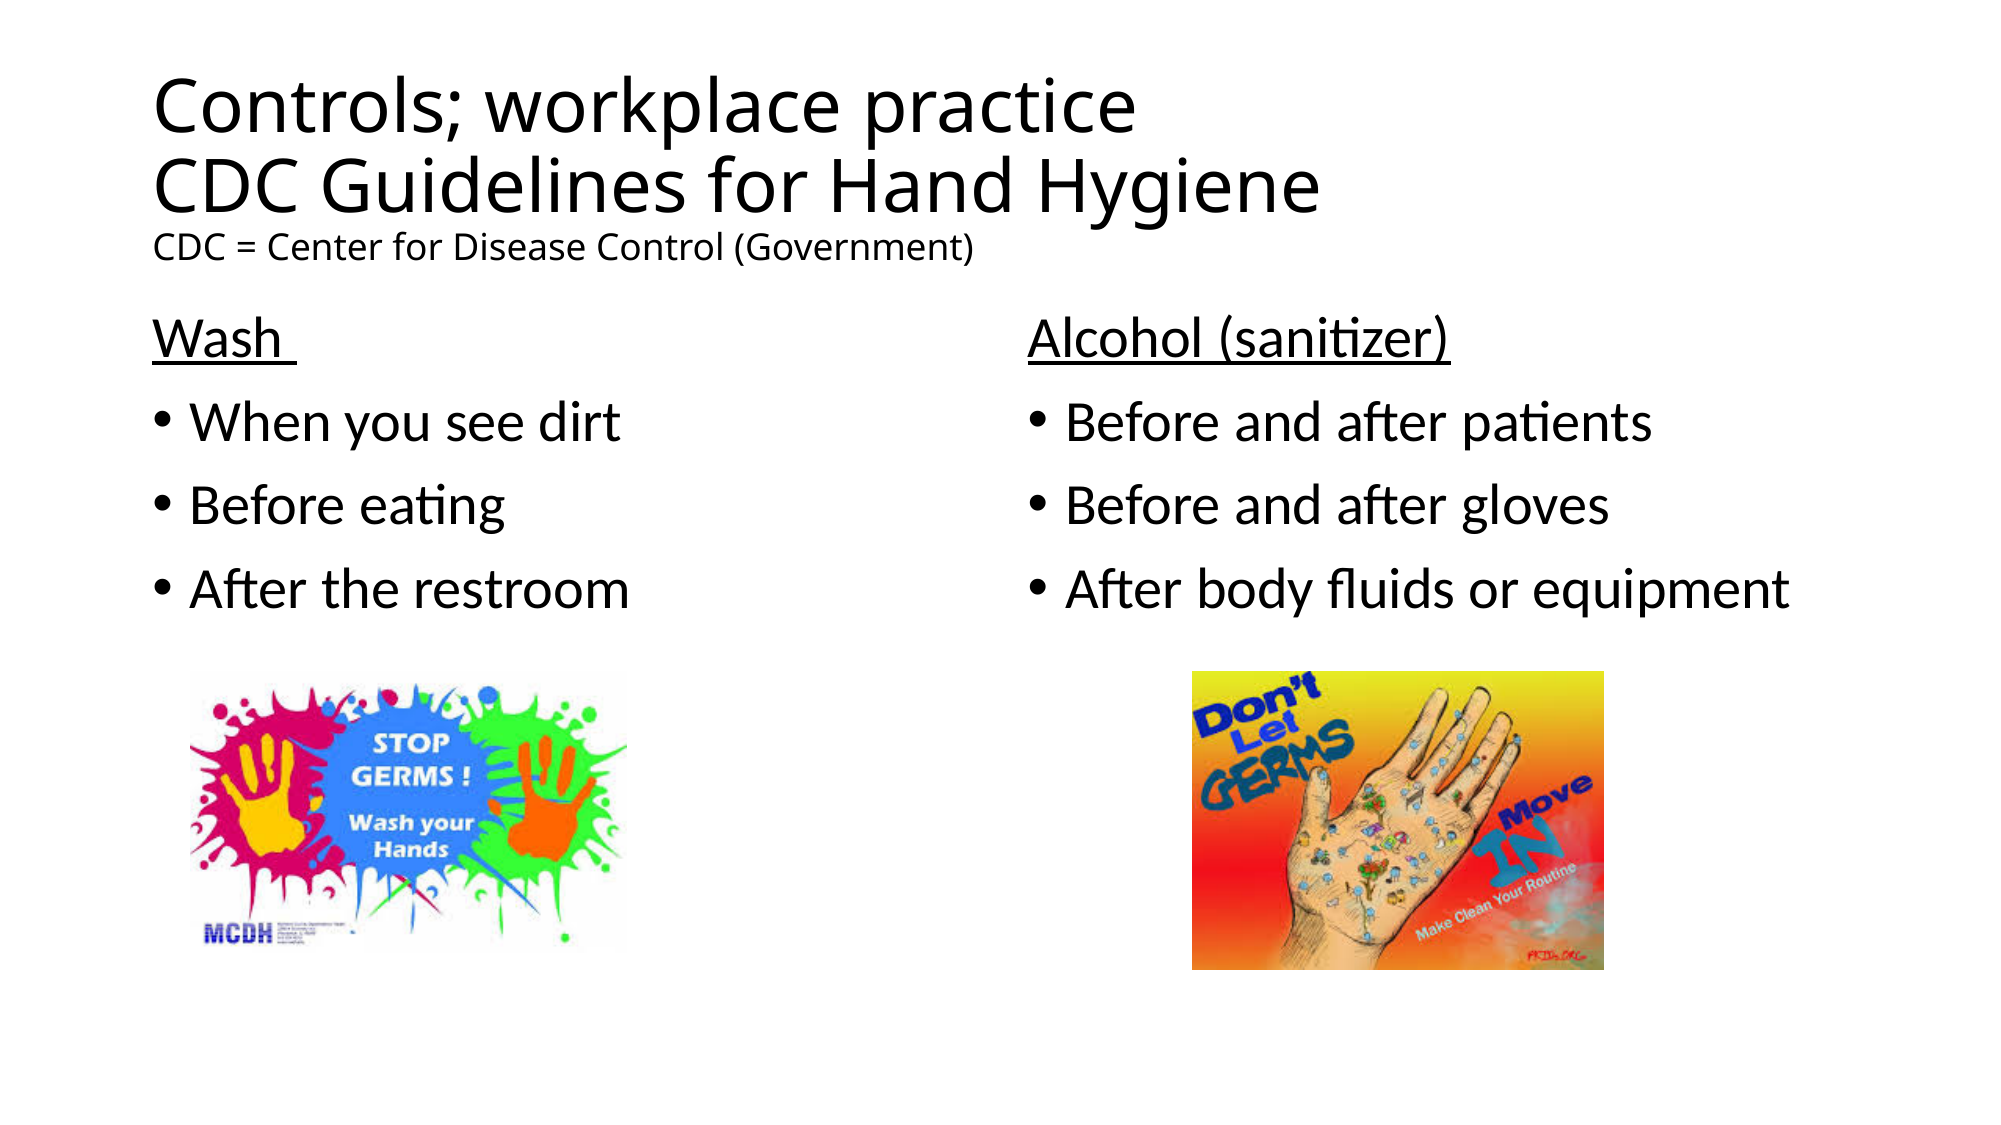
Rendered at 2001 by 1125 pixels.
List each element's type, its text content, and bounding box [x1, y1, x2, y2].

picture [1192, 671, 1604, 970]
list Alcohol (sanitizer) Before and after patients Before and after gloves After body fluids or equipment [1012, 299, 1863, 1014]
list Wash When you see dirt Before eating After the restroom [137, 299, 988, 1014]
picture [190, 671, 627, 953]
title Controls; workplace practice CDC Guidelines for Hand Hygiene CDC = Center for Disease Control (Government) [137, 59, 1863, 278]
